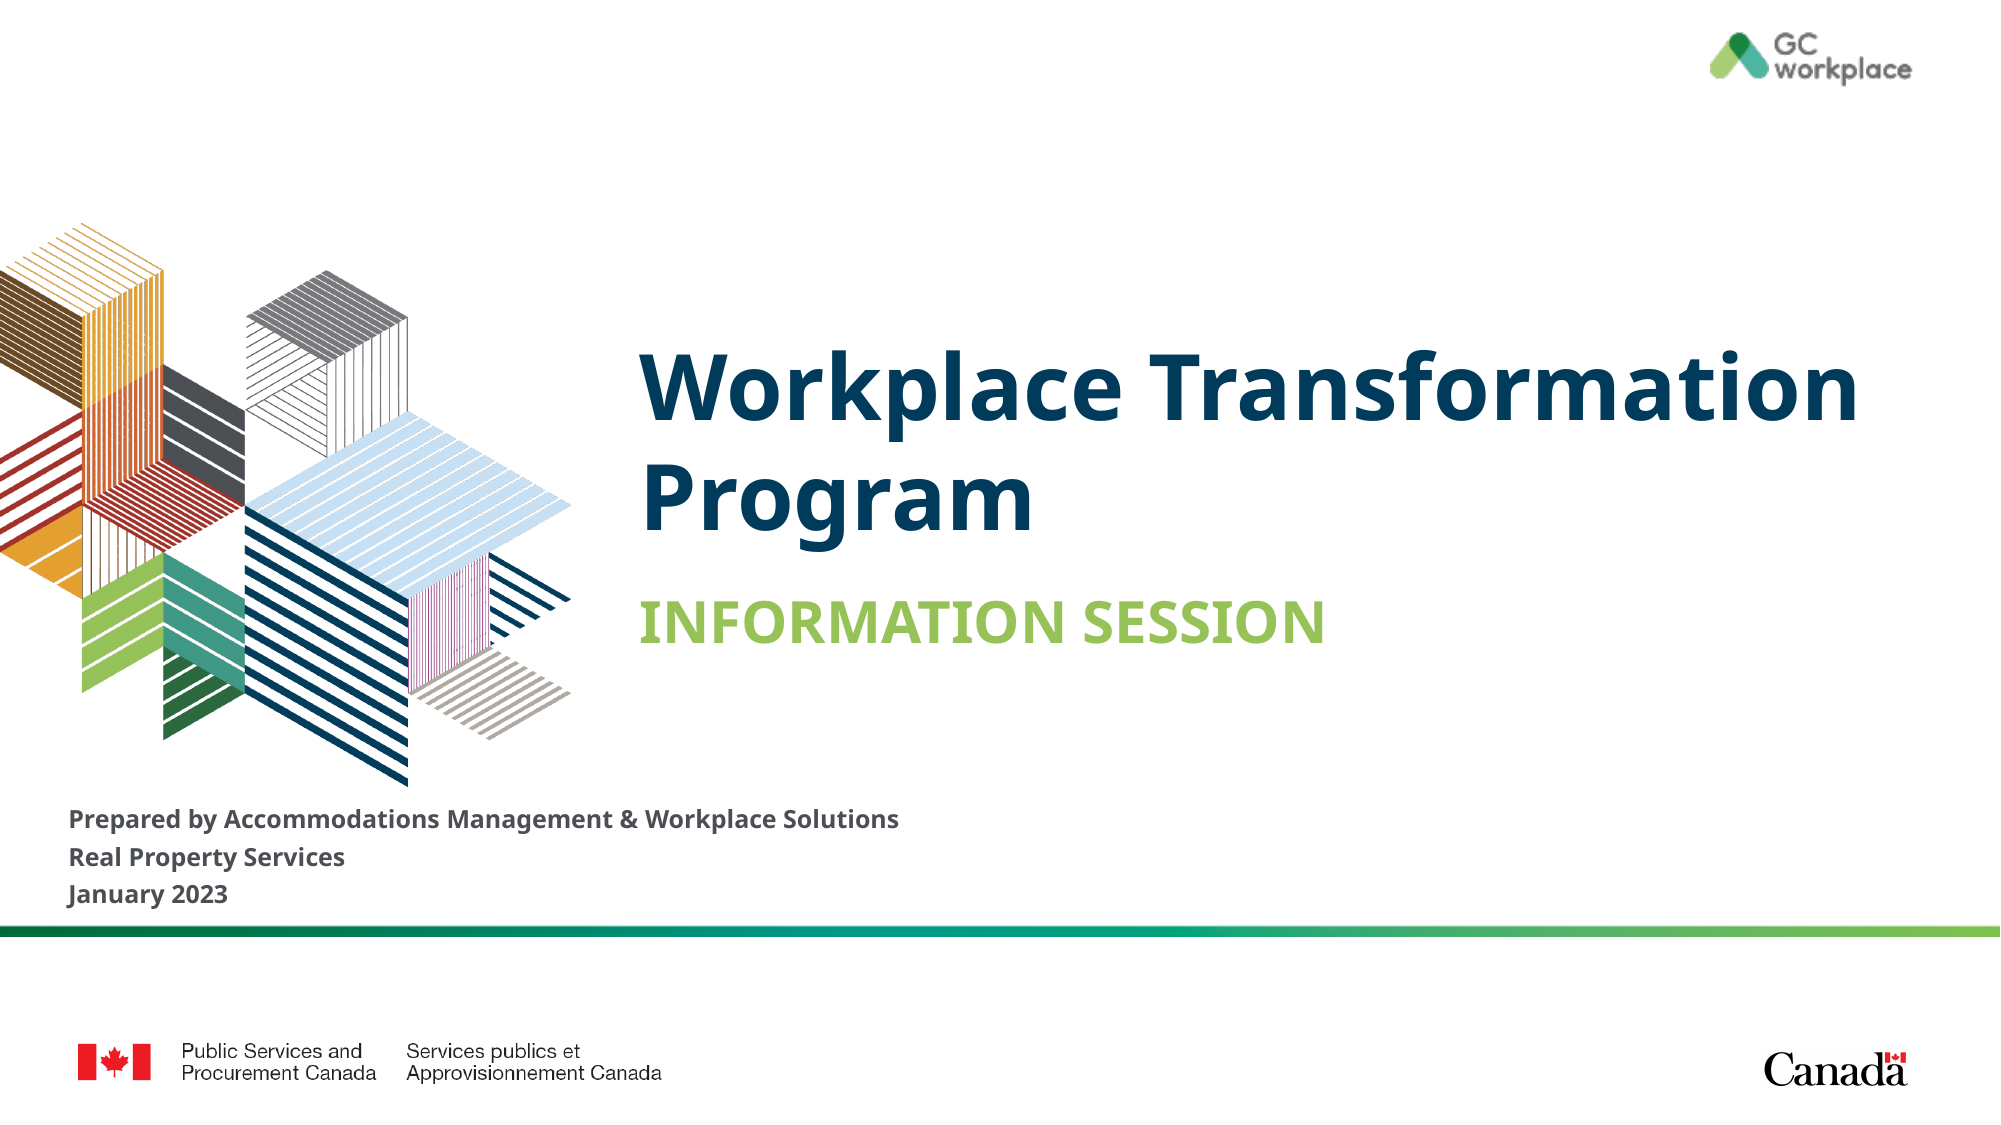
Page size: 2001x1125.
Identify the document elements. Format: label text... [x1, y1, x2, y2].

picture [78, 1029, 1265, 1084]
subtitle Prepared by Accommodations Management & Workplace Solutions Real Property Services January 2023 [53, 801, 959, 885]
picture [1698, 22, 1928, 91]
picture [0, 223, 571, 787]
picture [1764, 1049, 1911, 1087]
text_box INFORMATION SESSION [624, 580, 1531, 660]
picture [0, 920, 2000, 937]
text_box Workplace Transformation Program [624, 409, 1928, 468]
